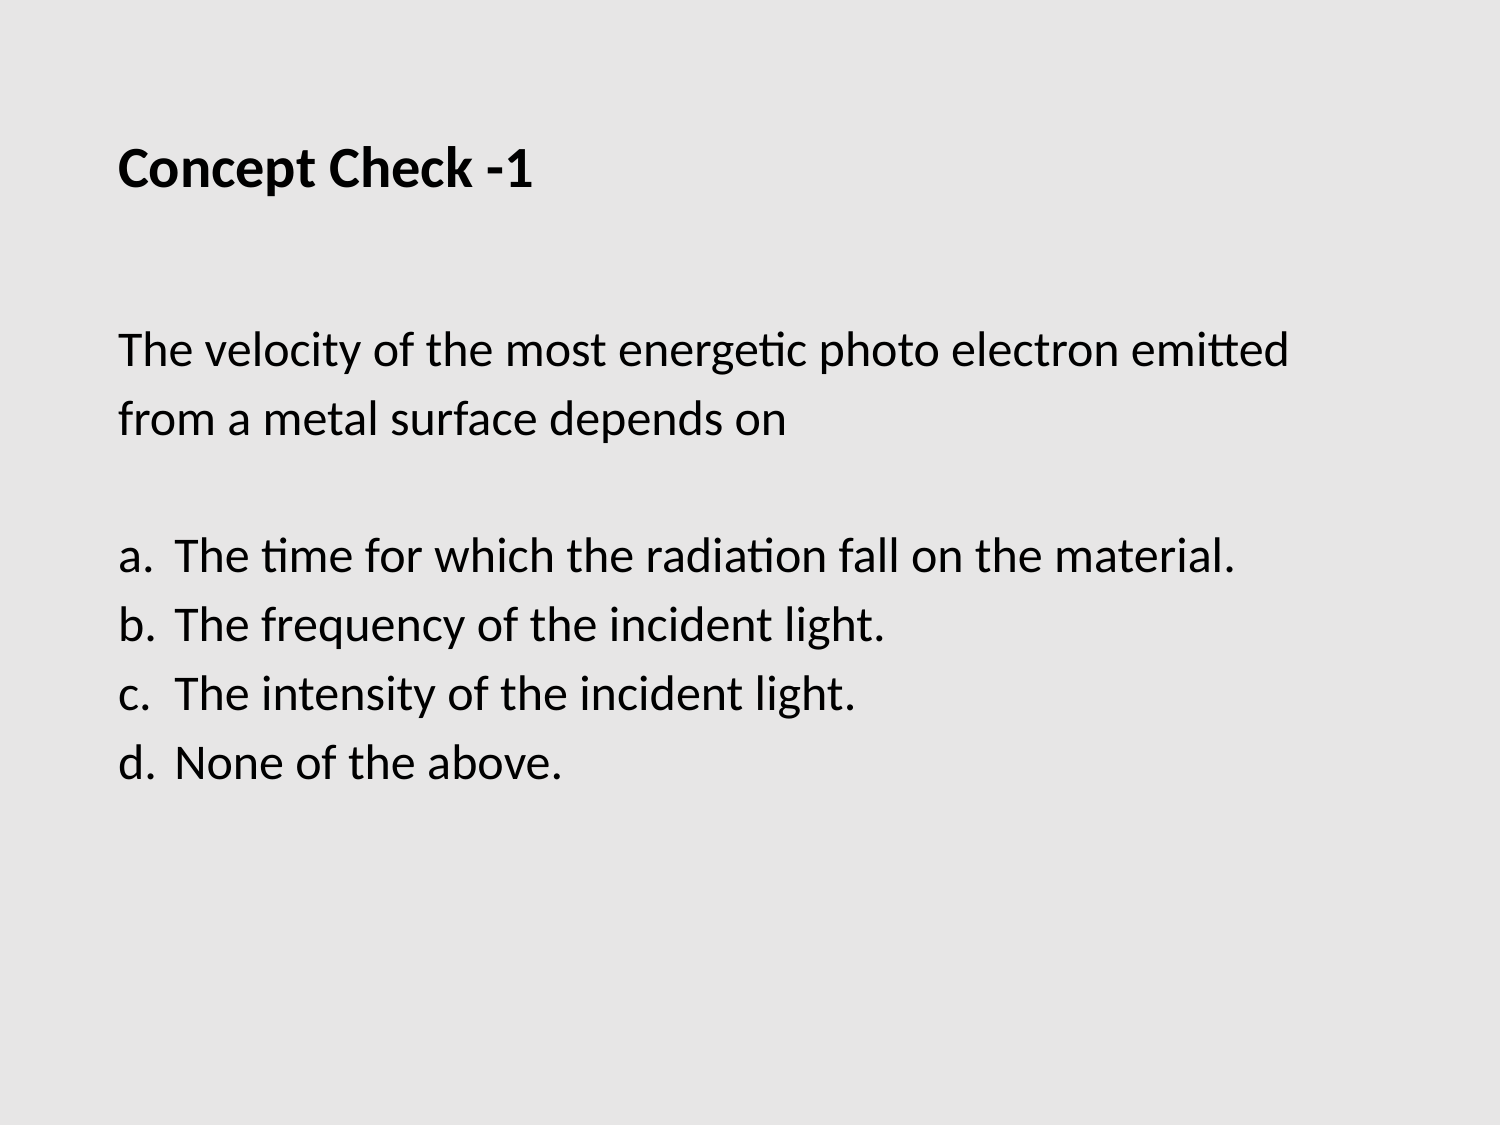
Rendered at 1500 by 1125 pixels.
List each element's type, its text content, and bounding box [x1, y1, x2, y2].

title Concept Check -1 [103, 59, 1397, 278]
list The velocity of the most energetic photo electron emitted from a metal surface depends on The time for which the radiation fall on the material. The frequency of the incident light. The intensity of the incident light. None of the above. [103, 299, 1397, 1014]
